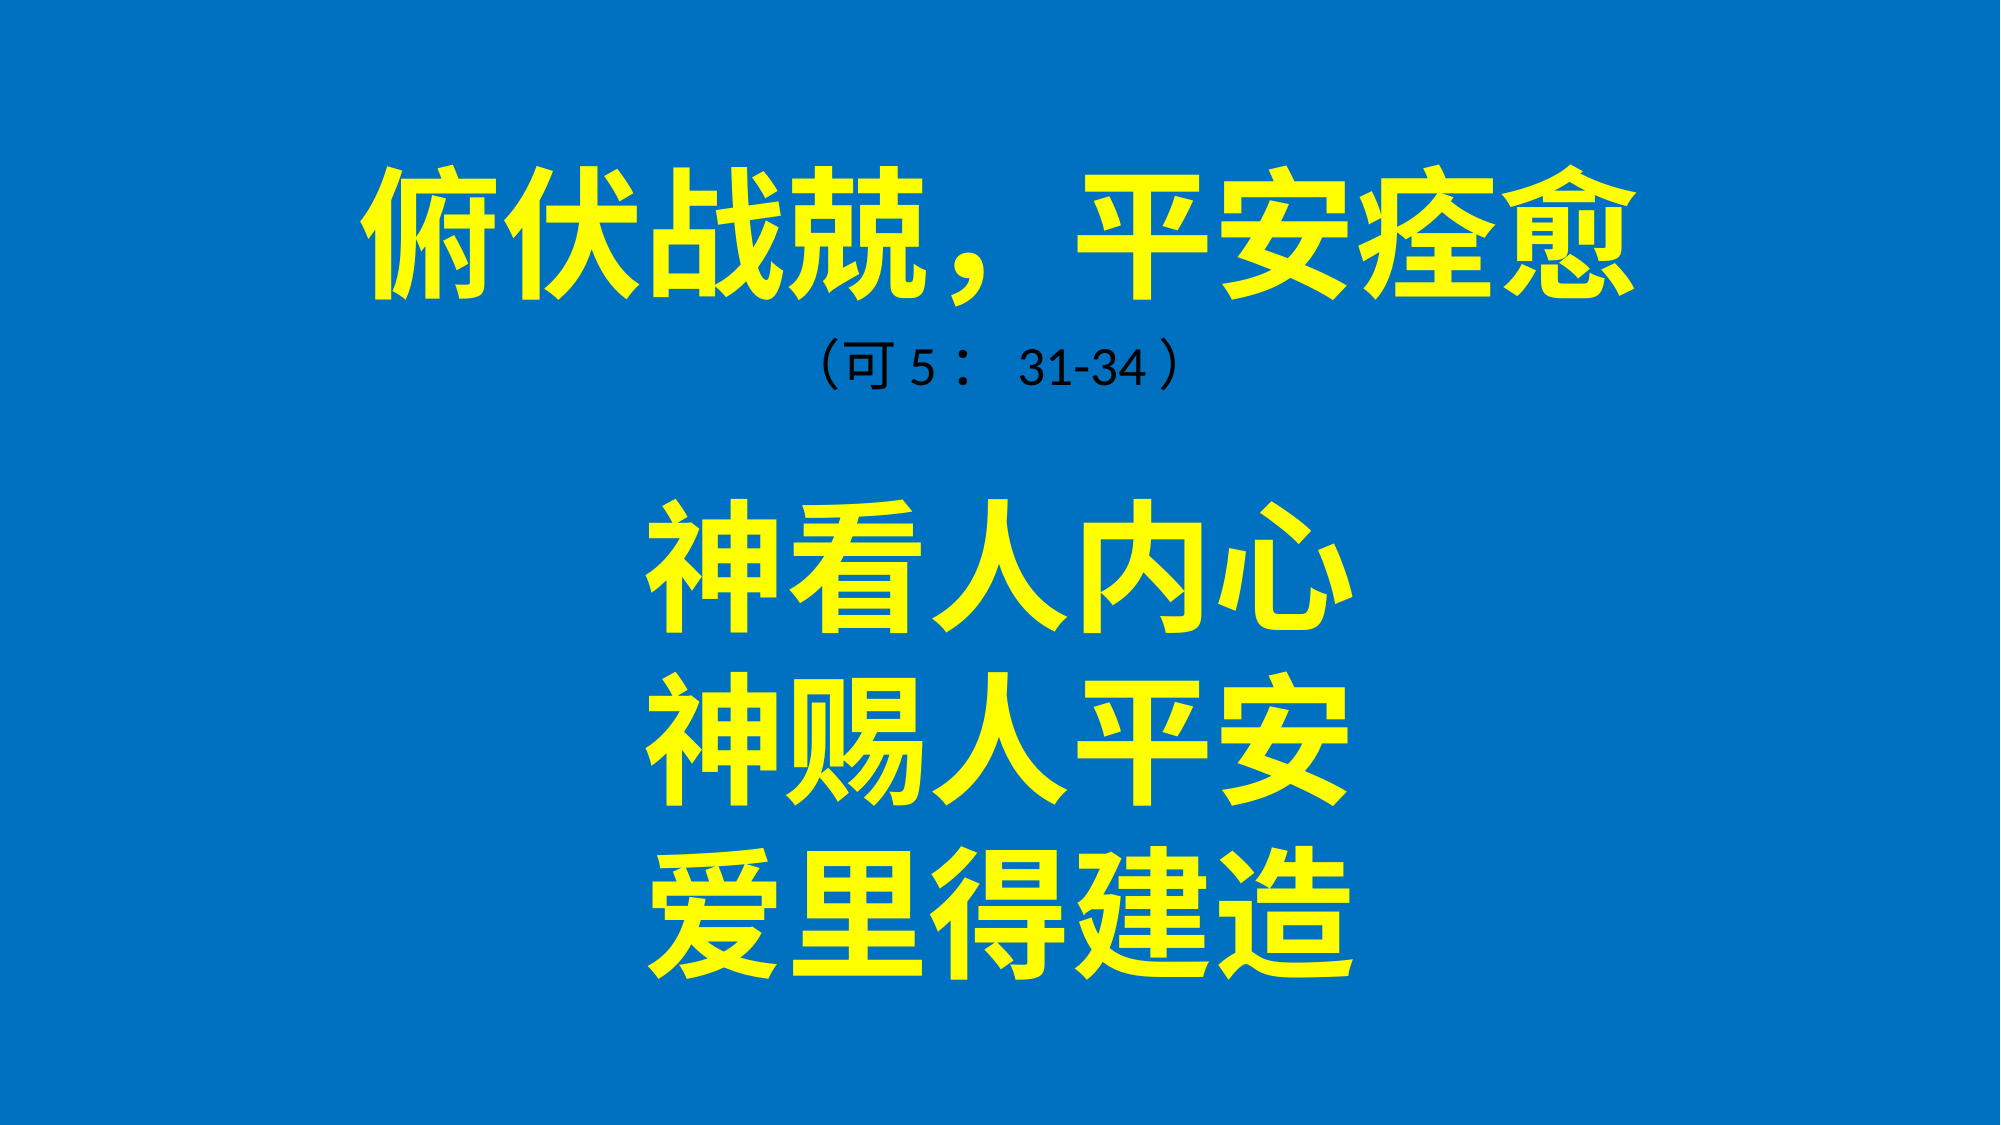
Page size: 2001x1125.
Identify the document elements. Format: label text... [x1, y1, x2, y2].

list 俯伏战兢，平安痊愈 （可5：31-34） 神看人内心 神赐人平安 爱里得建造 [137, 156, 1863, 1014]
